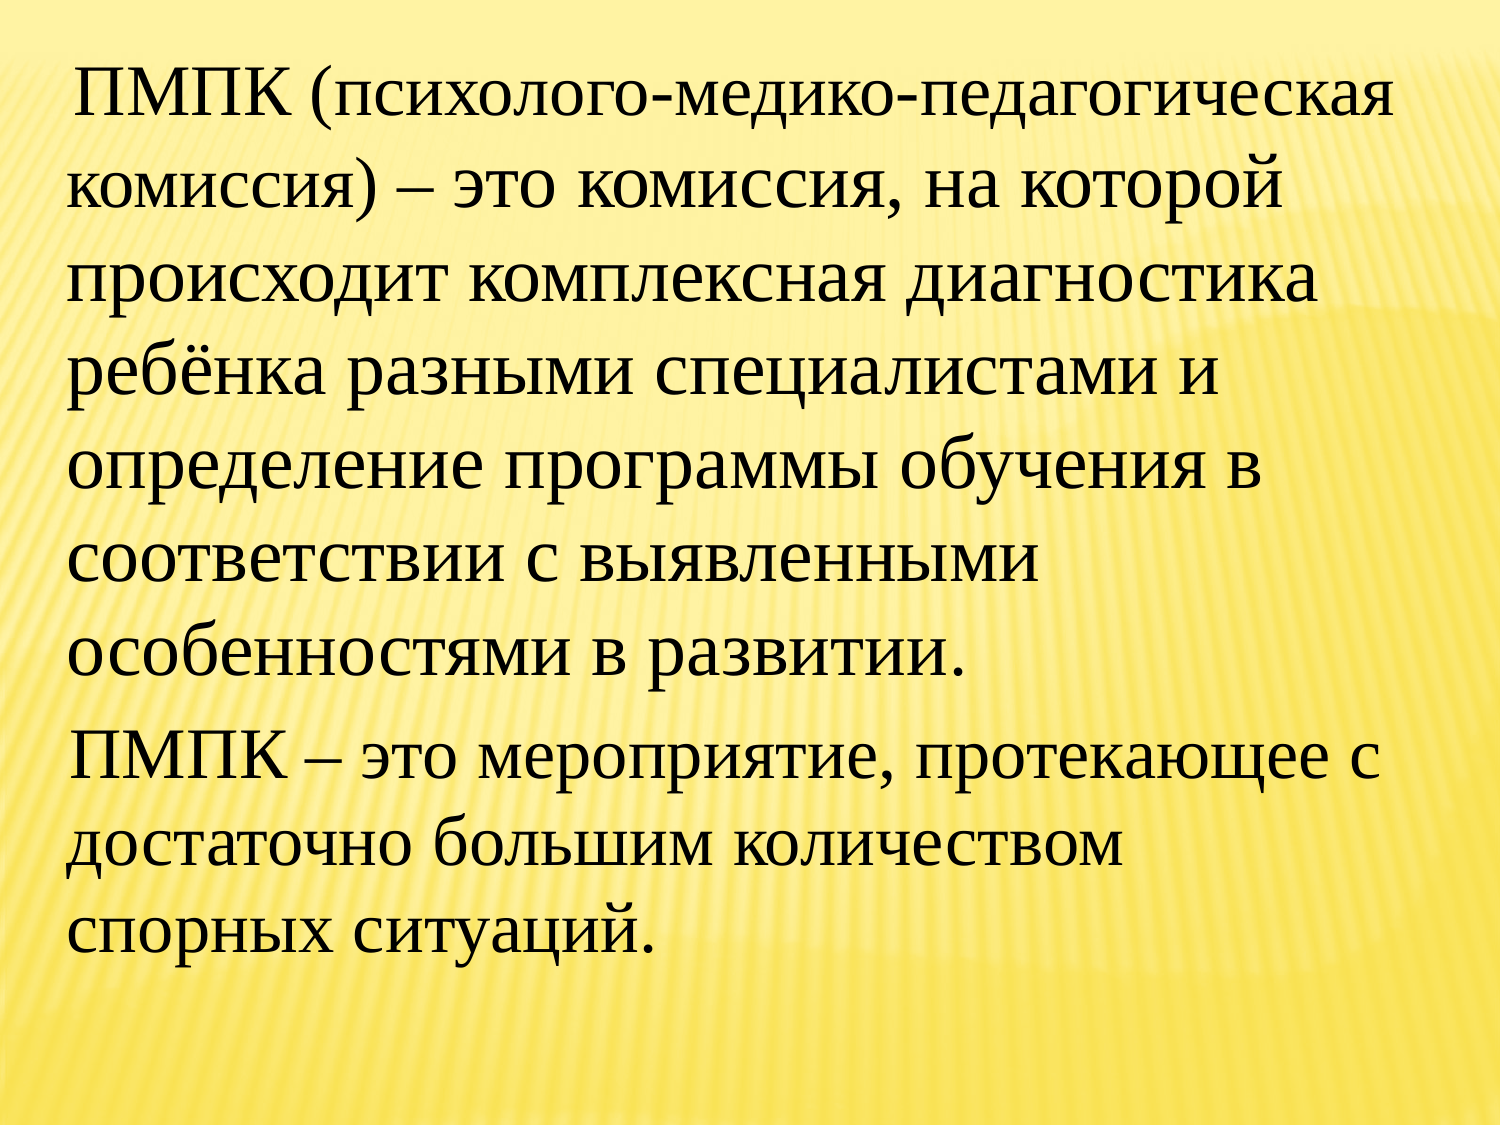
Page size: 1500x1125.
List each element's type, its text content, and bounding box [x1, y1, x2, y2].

list ПМПК (психолого-медико-педагогическая комиссия) – это комиссия, на которой происходит комплексная диагностика ребёнка разными специалистами и определение программы обучения в соответствии с выявленными особенностями в развитии. ПМПК – это мероприятие, протекающее с достаточно большим количеством спорных ситуаций. [0, 35, 1425, 1125]
